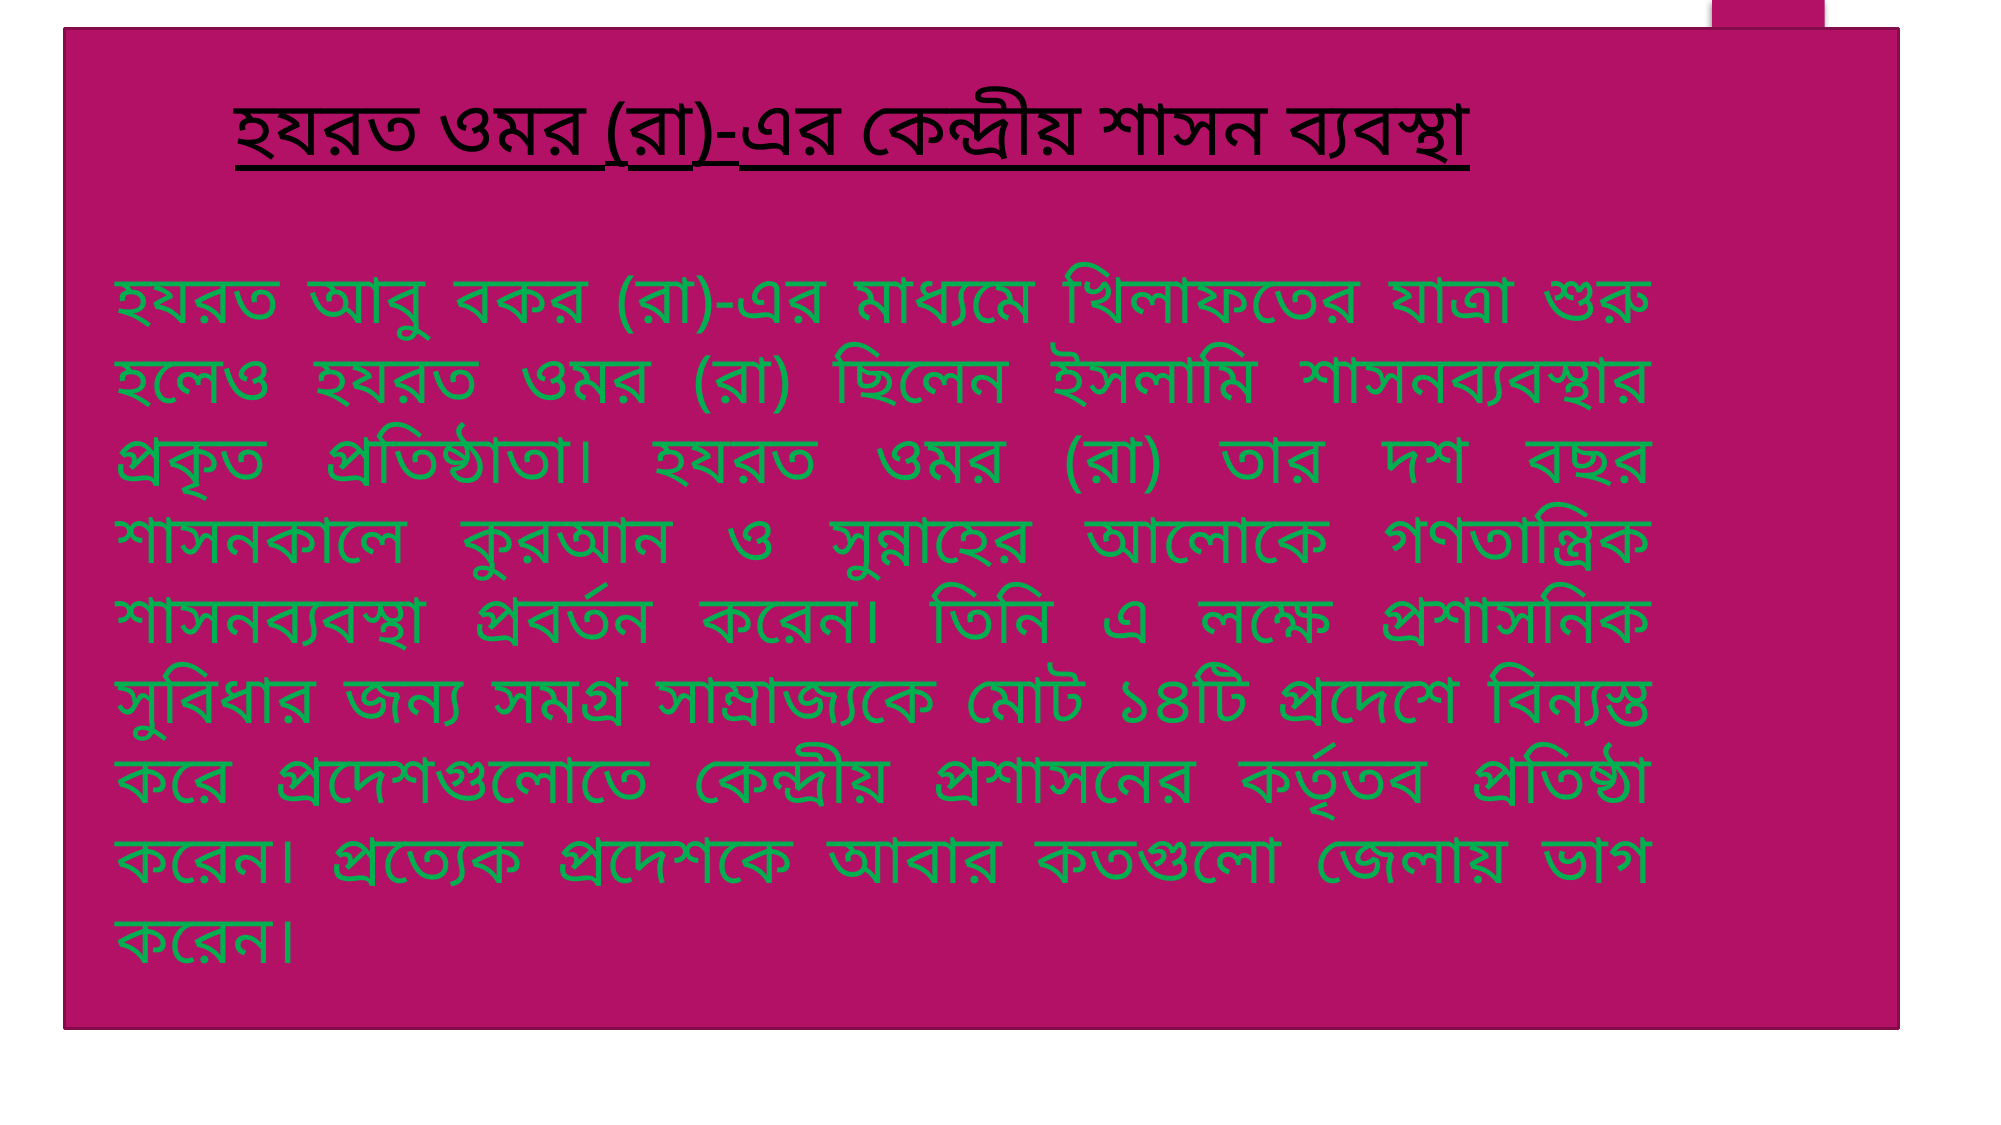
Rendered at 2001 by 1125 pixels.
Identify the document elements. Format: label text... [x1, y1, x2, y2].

text_box হযরত ওমর (রা)-এর কেন্দ্রীয় শাসন ব্যবস্থা [220, 72, 1737, 248]
text_box [63, 27, 1900, 1030]
text_box হযরত আবু বকর (রা)-এর মাধ্যমে খিলাফতের যাত্রা শুরু হলেও হযরত ওমর (রা) ছিলেন ইসলামি শাসনব্যবস্থার প্রকৃত প্রতিষ্ঠাতা। হযরত ওমর (রা) তার দশ বছর শাসনকালে কুরআন ও সুন্নাহের আলোকে গণতান্ত্রিক শাসনব্যবস্থা প্রবর্তন করেন। তিনি এ লক্ষে প্রশাসনিক সুবিধার জন্য সমগ্র সাম্রাজ্যকে মোট ১৪টি প্রদেশে বিন্যস্ত করে প্রদেশগুলোতে কেন্দ্রীয় প্রশাসনের কর্তৃতব প্রতিষ্ঠা করেন। প্রত্যেক প্রদেশকে আবার কতগুলো জেলায় ভাগ করেন। [100, 249, 1667, 984]
